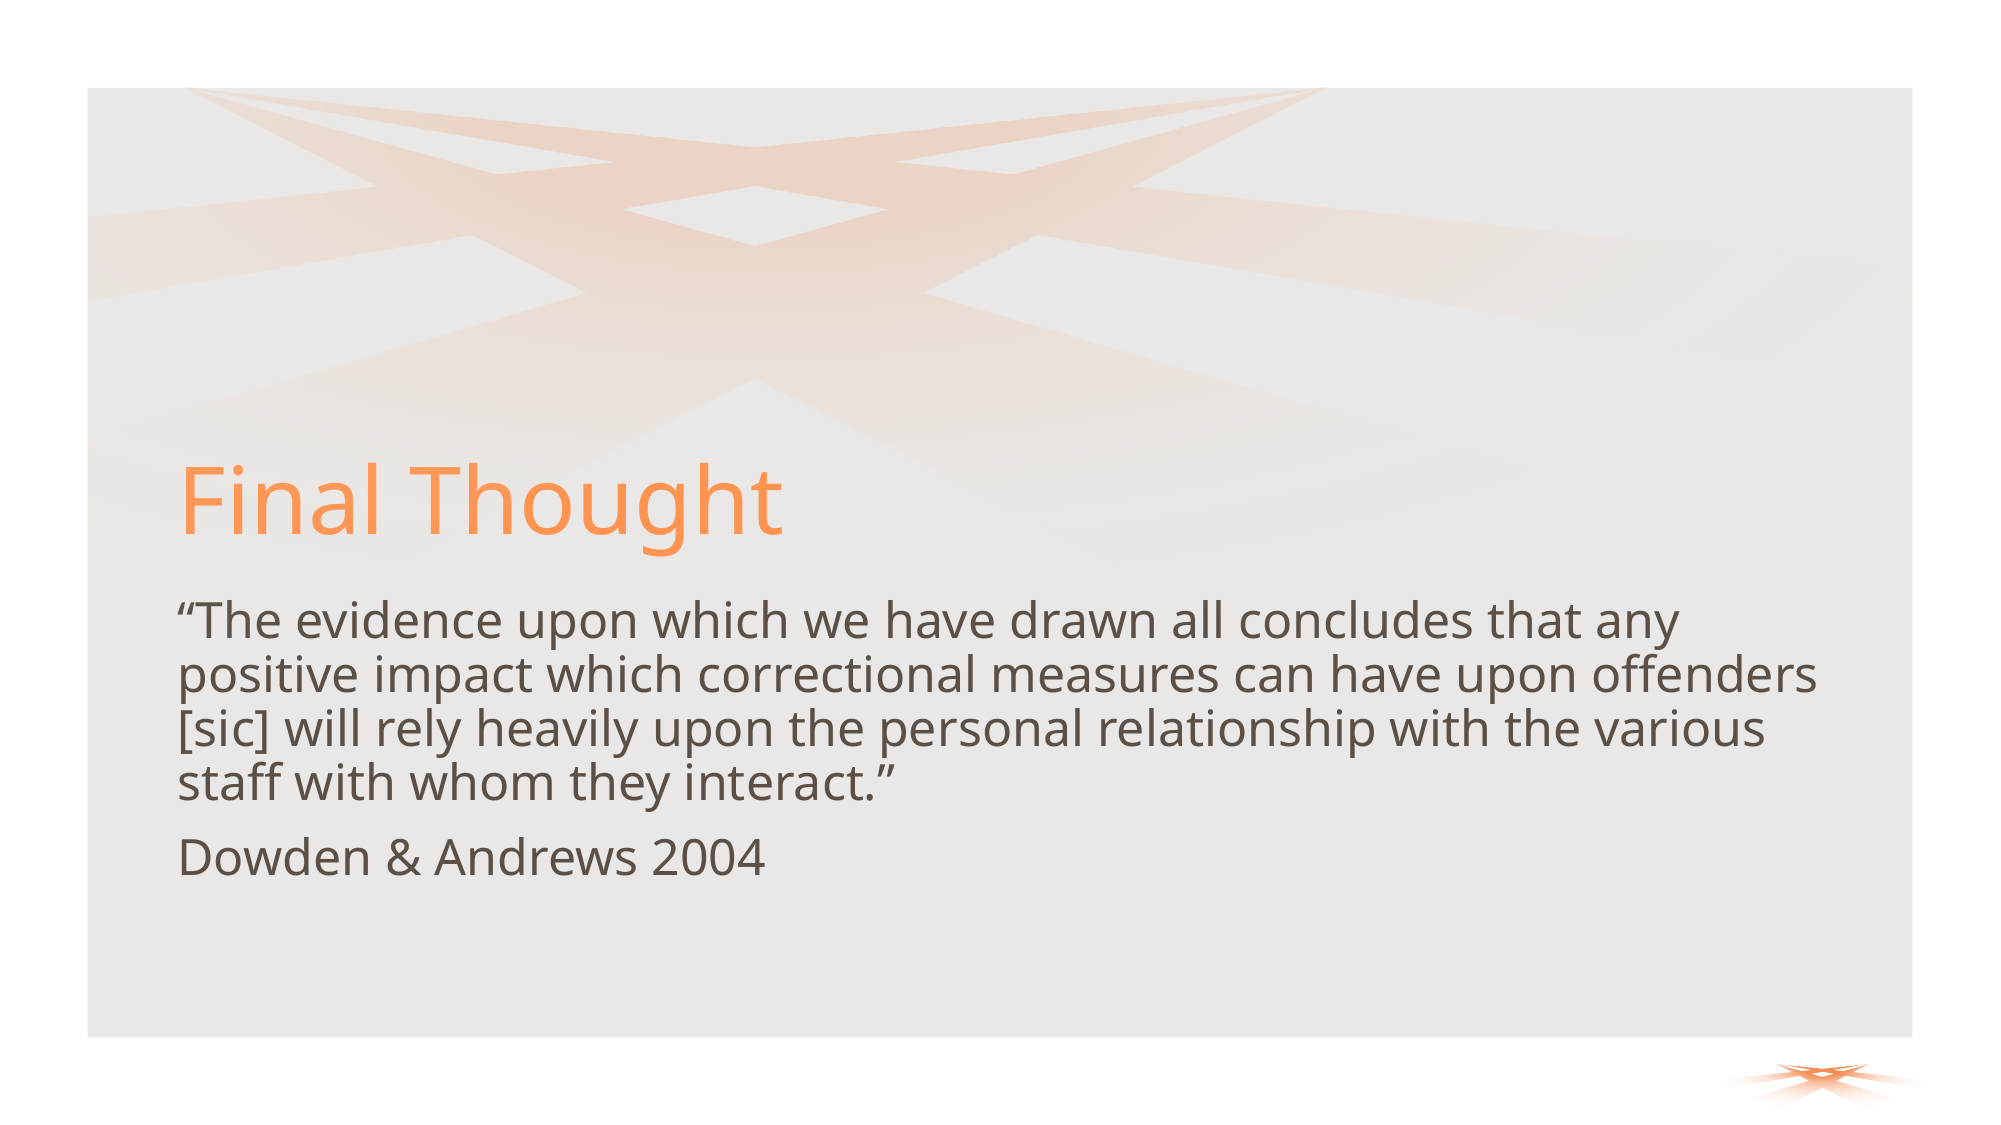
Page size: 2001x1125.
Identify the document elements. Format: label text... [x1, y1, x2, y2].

picture [1687, 1062, 1963, 1125]
picture [87, 87, 2000, 840]
text_box [86, 86, 1913, 1039]
list “The evidence upon which we have drawn all concludes that any positive impact which correctional measures can have upon offenders [sic] will rely heavily upon the personal relationship with the various staff with whom they interact.” Dowden & Andrews 2004 [162, 840, 1862, 987]
